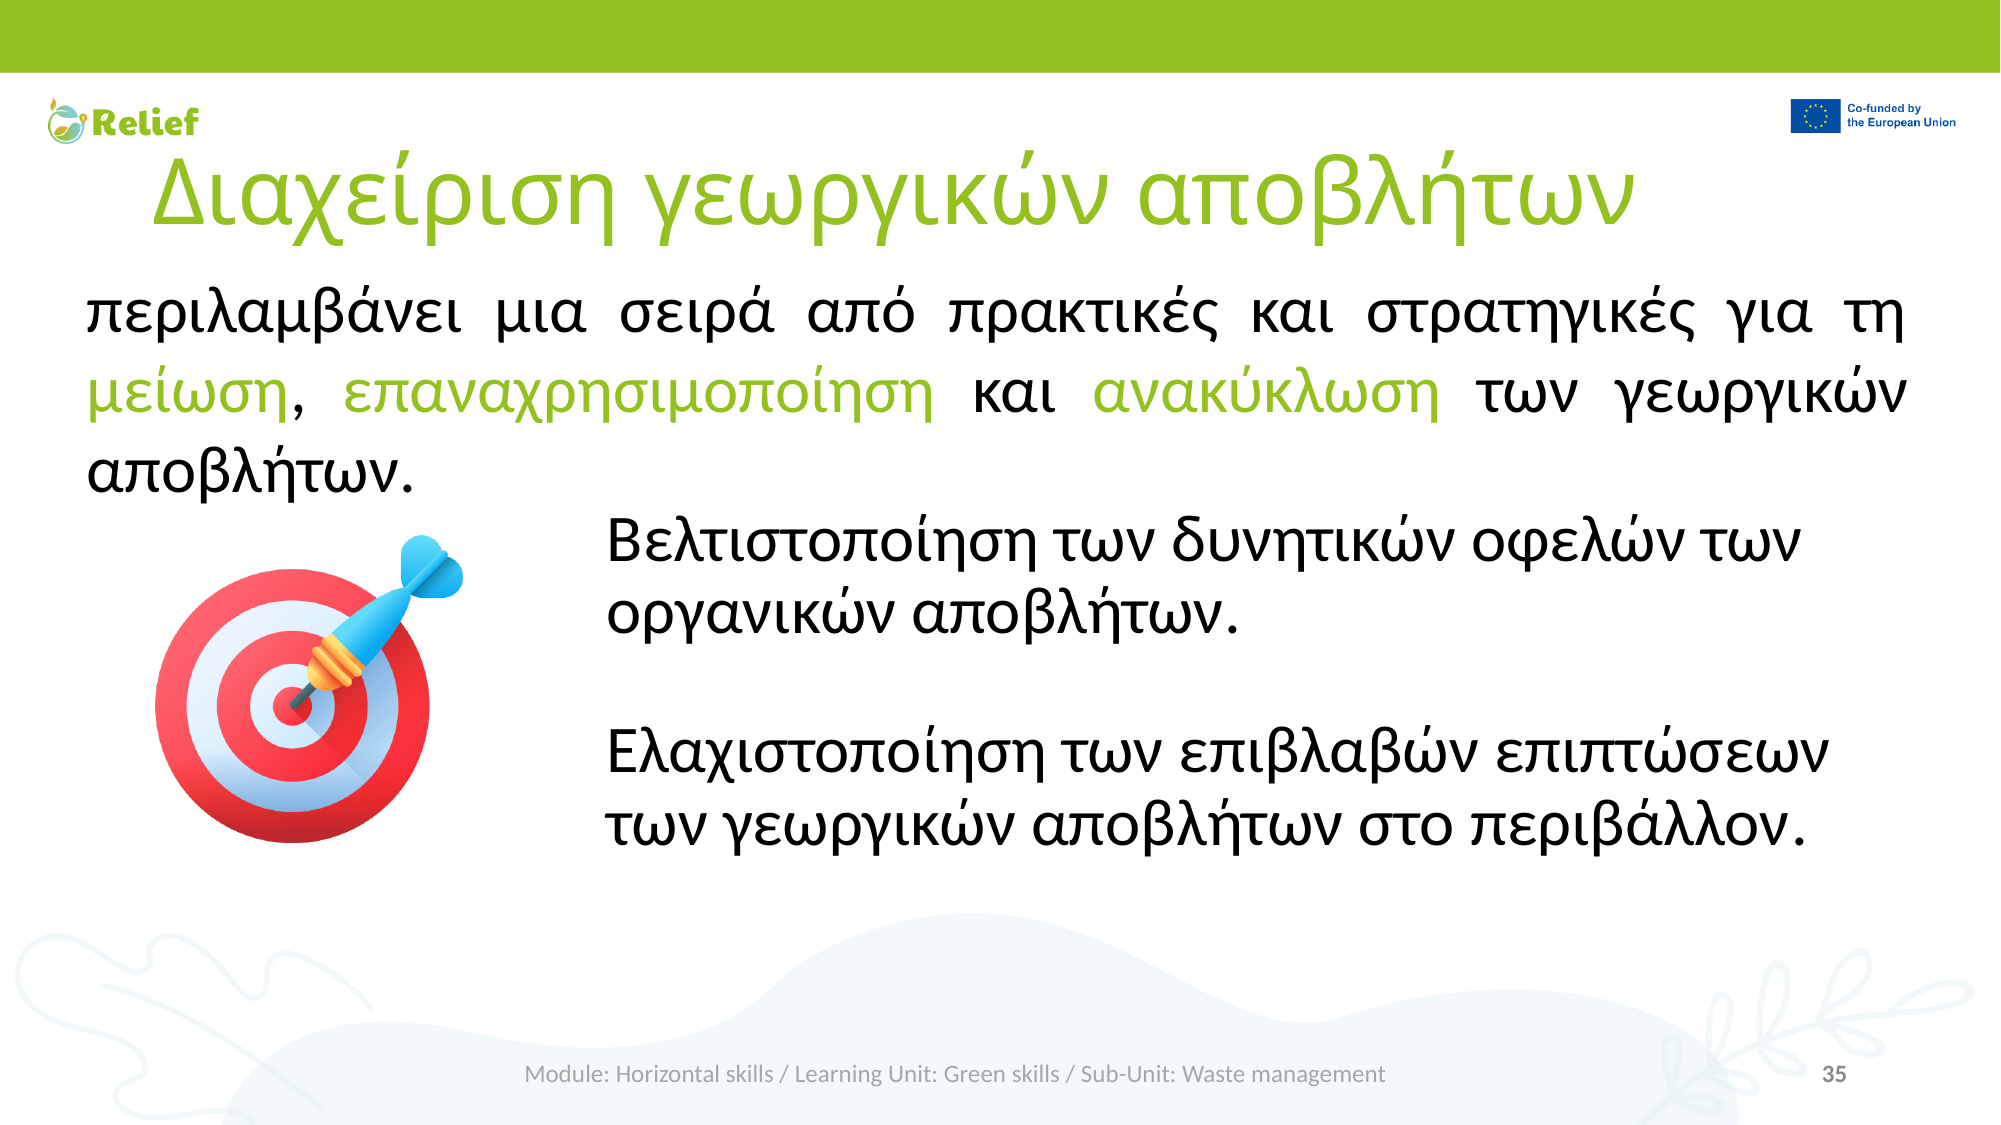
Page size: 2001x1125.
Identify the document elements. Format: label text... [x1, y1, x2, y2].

text_box Ελαχιστοποίηση των επιβλαβών επιπτώσεων των γεωργικών αποβλήτων στο περιβάλλον. [591, 708, 1879, 867]
footer Module: Horizontal skills / Learning Unit: Green skills / Sub-Unit: Waste management [137, 1023, 1775, 1122]
text_box περιλαμβάνει μια σειρά από πρακτικές και στρατηγικές για τη μείωση, επαναχρησιμοποίηση και ανακύκλωση των γεωργικών αποβλήτων. [71, 258, 1924, 514]
picture [0, 0, 2001, 1125]
title Διαχείριση γεωργικών αποβλήτων [137, 111, 1863, 258]
slide_number 35 [1787, 1042, 1863, 1103]
list Βελτιστοποίηση των δυνητικών οφελών των οργανικών αποβλήτων. [591, 514, 1905, 757]
